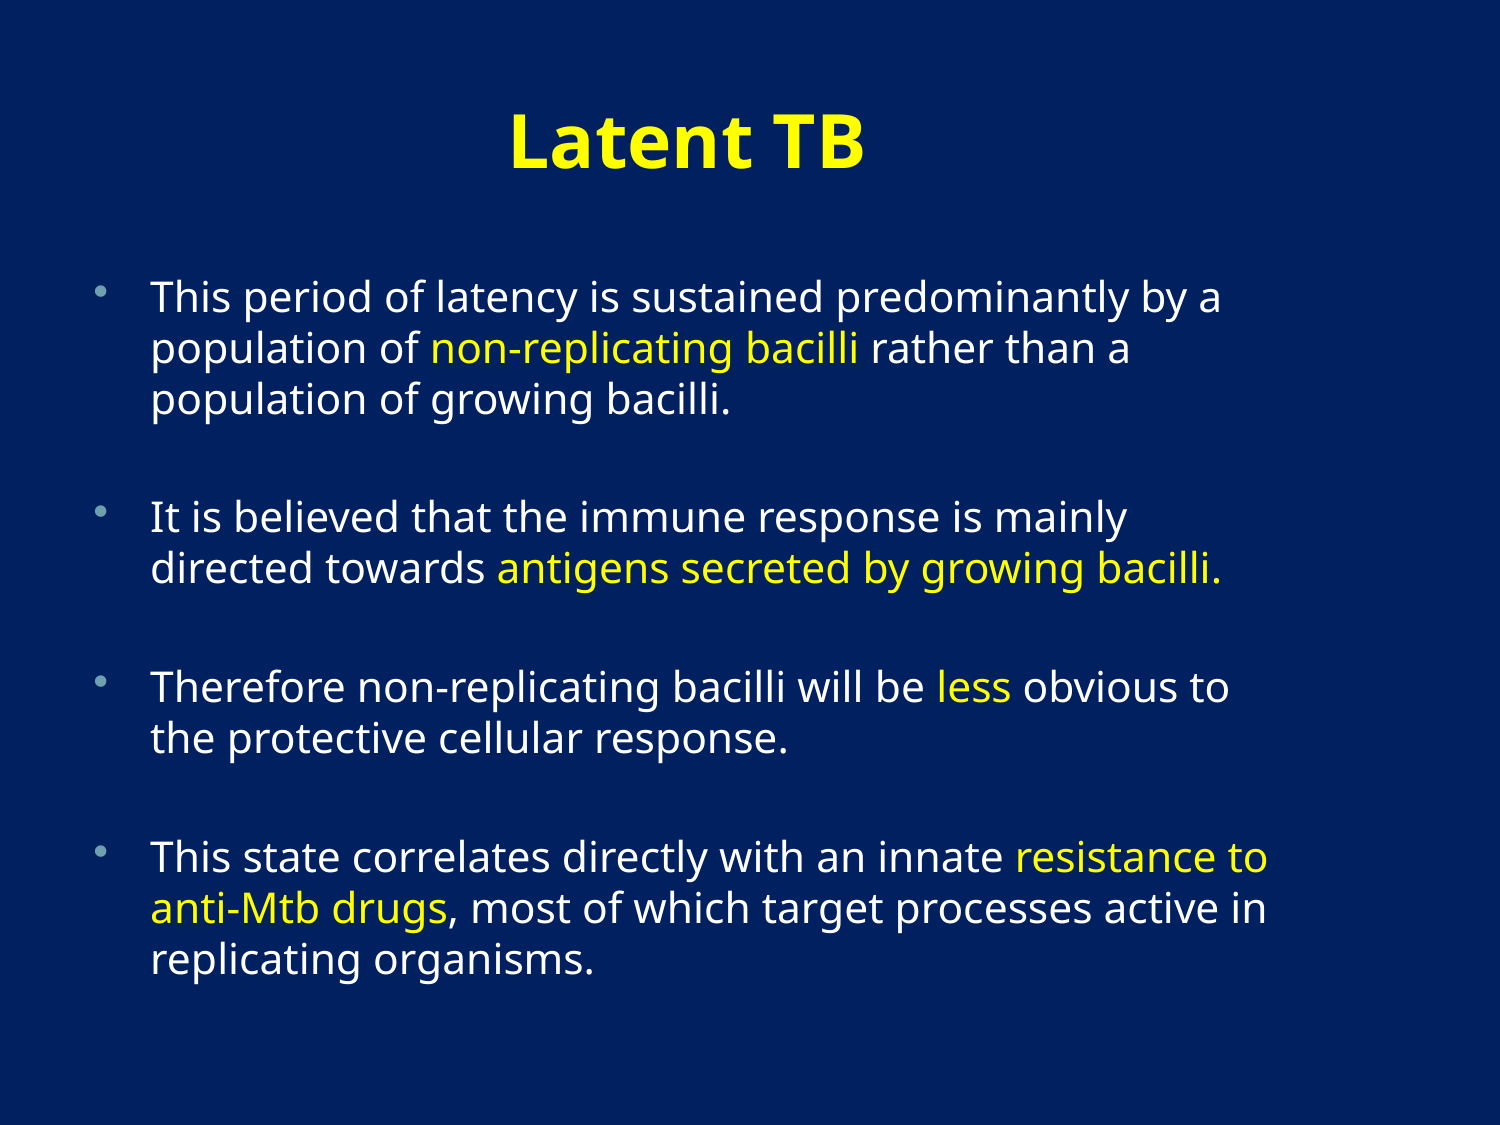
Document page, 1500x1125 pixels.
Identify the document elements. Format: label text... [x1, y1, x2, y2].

list This period of latency is sustained predominantly by a population of non-replicating bacilli rather than a population of growing bacilli. It is believed that the immune response is mainly directed towards antigens secreted by growing bacilli. Therefore non-replicating bacilli will be less obvious to the protective cellular response. This state correlates directly with an innate resistance to anti-Mtb drugs, most of which target processes active in replicating organisms. [75, 262, 1300, 1005]
title Latent TB [75, 45, 1300, 233]
